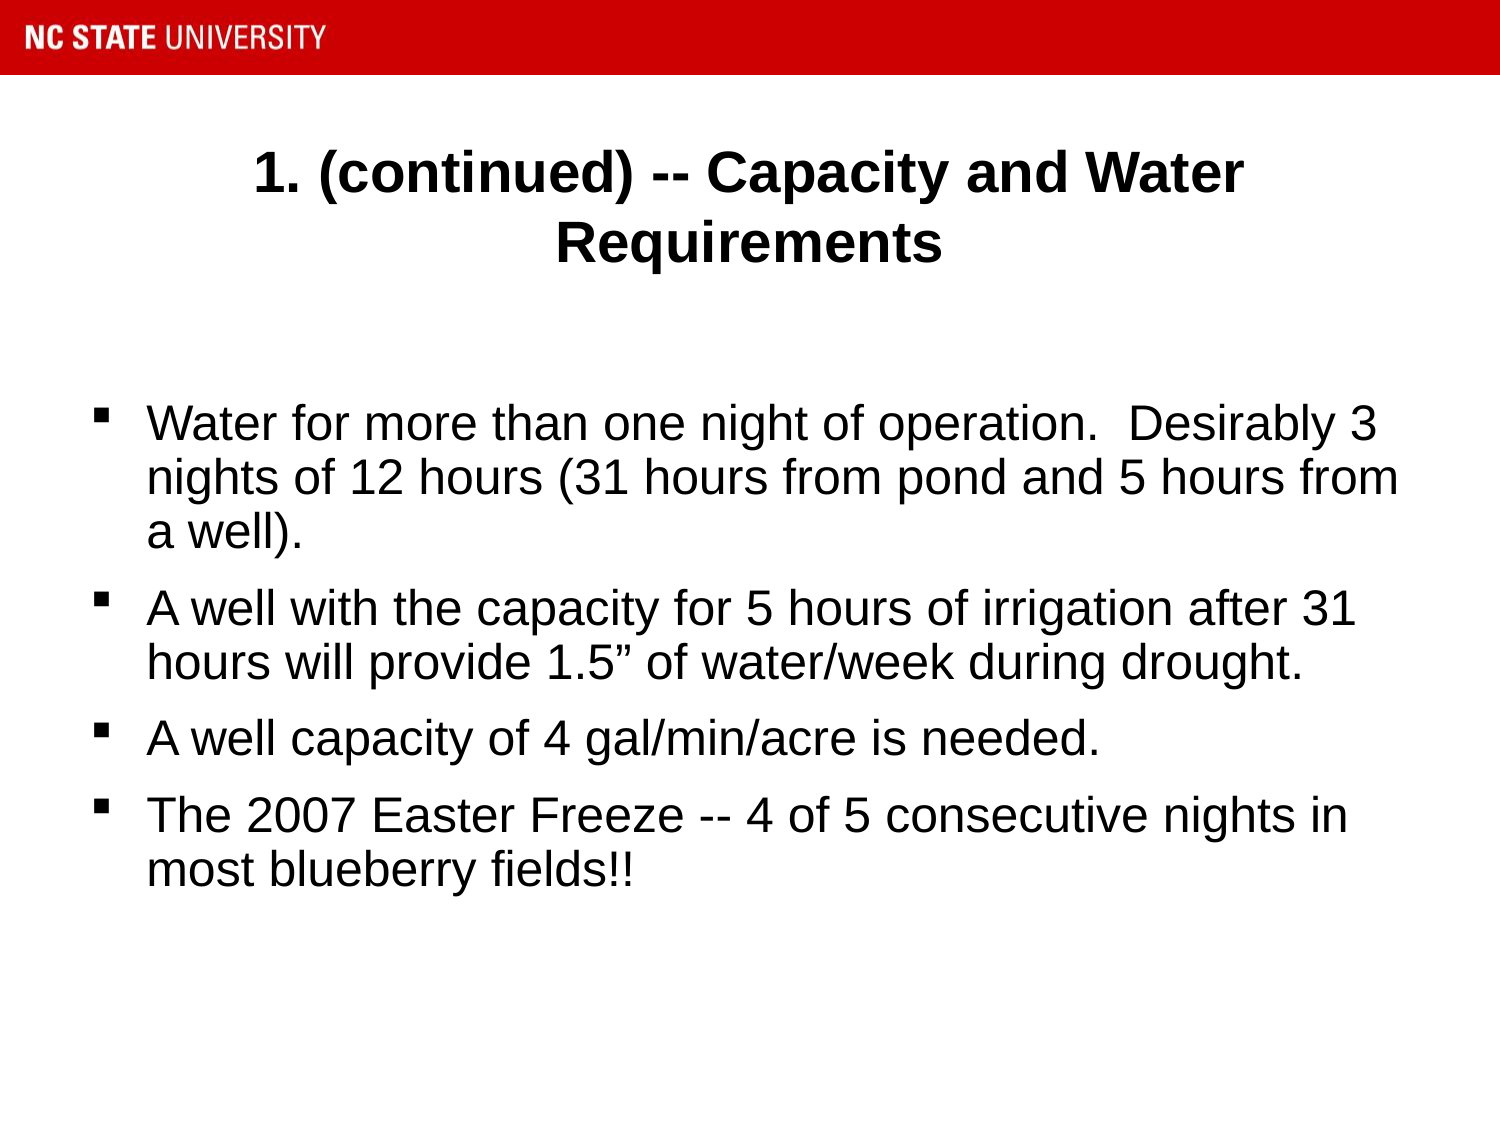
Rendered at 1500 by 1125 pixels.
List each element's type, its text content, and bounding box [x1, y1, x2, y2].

picture [0, 0, 1500, 75]
title 1. (continued) -- Capacity and Water Requirements [75, 122, 1425, 286]
list Water for more than one night of operation. Desirably 3 nights of 12 hours (31 hours from pond and 5 hours from a well). A well with the capacity for 5 hours of irrigation after 31 hours will provide 1.5” of water/week during drought. A well capacity of 4 gal/min/acre is needed. The 2007 Easter Freeze -- 4 of 5 consecutive nights in most blueberry fields!! [75, 390, 1425, 900]
